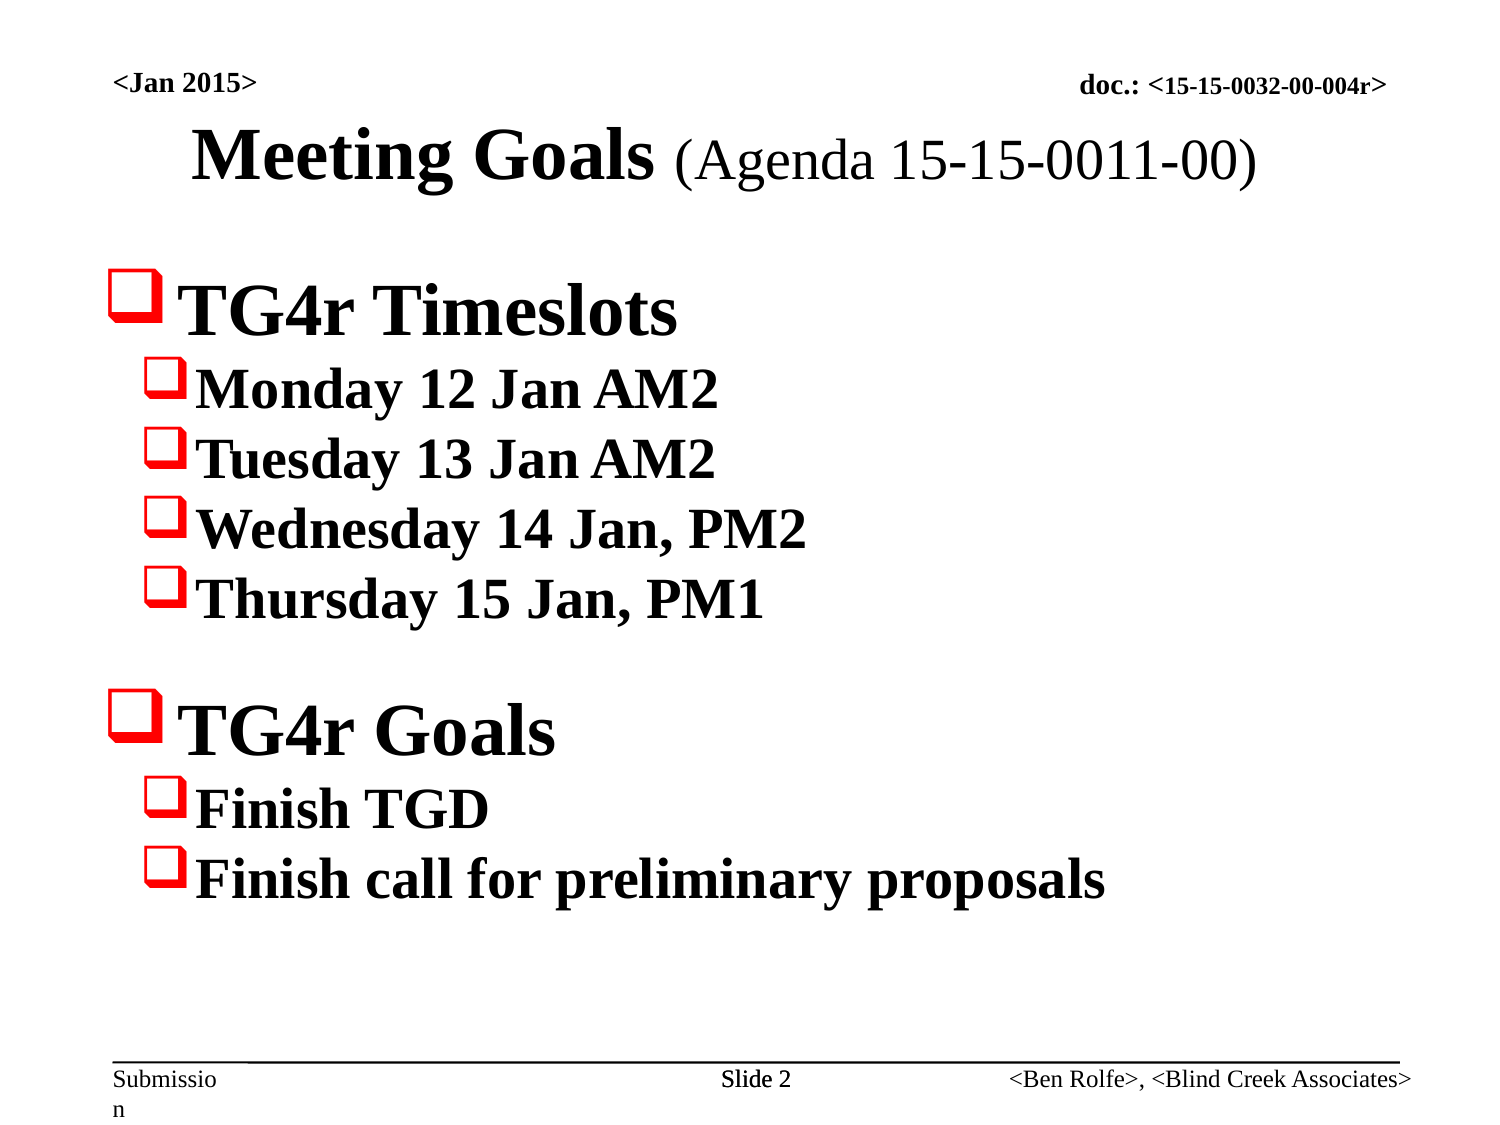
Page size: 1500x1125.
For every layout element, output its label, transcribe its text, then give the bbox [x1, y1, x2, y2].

title Meeting Goals (Agenda 15-15-0011-00) [87, 87, 1363, 187]
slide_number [112, 62, 376, 87]
footer <Ben Rolfe>, <Blind Creek Associates> [899, 1061, 1413, 1093]
text_box TG4r Timeslots Monday 12 Jan AM2 Tuesday 13 Jan AM2 Wednesday 14 Jan, PM2 Thursday 15 Jan, PM1 TG4r Goals Finish TGD Finish call for preliminary proposals [87, 187, 1475, 988]
text_box Slide 2 [675, 1062, 838, 1093]
